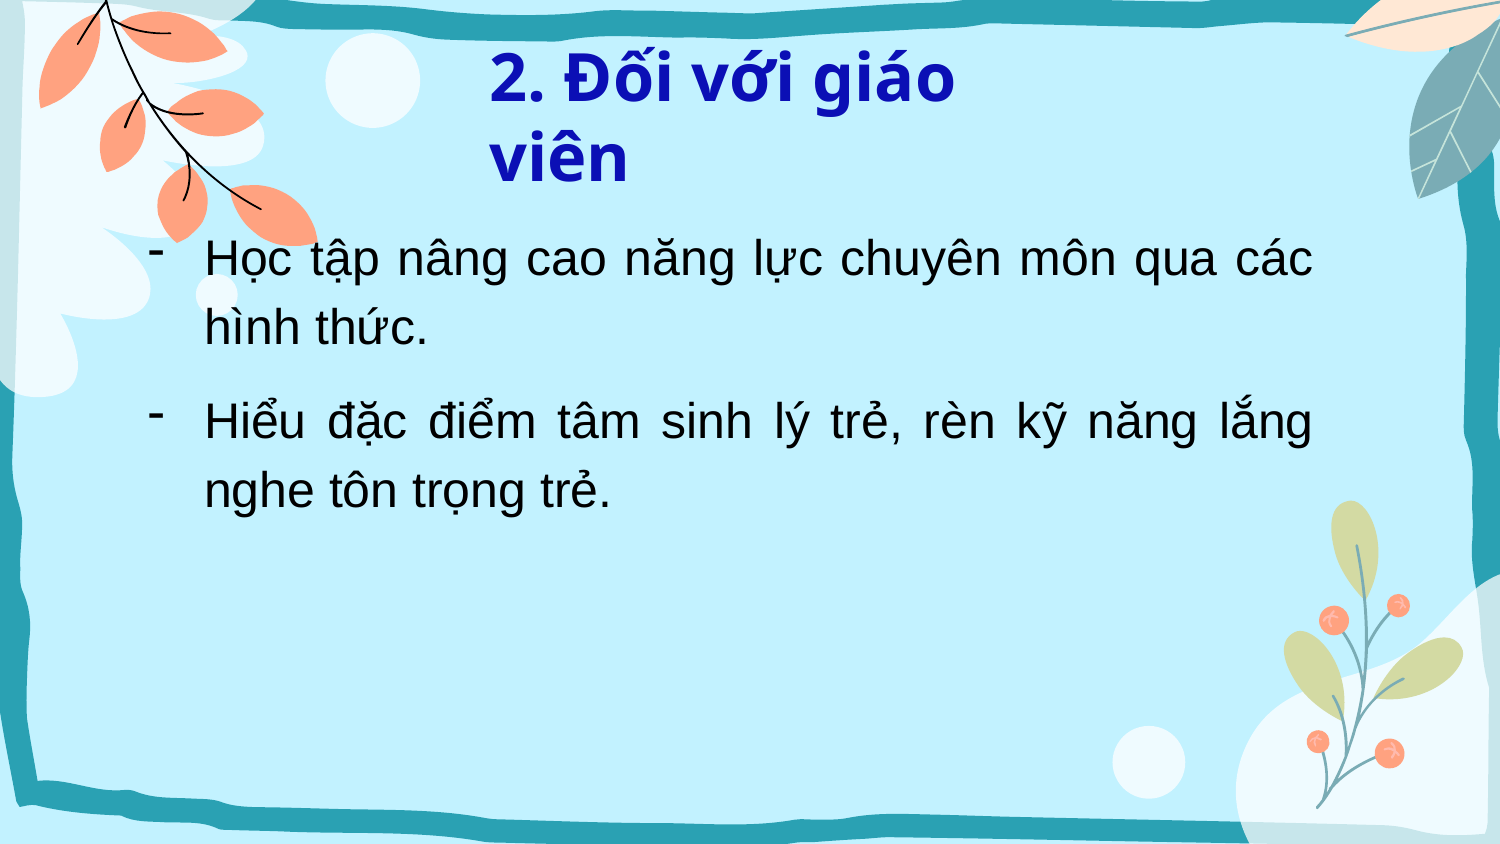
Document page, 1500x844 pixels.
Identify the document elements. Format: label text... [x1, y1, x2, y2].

text_box Học tập nâng cao năng lực chuyên môn qua các hình thức. Hiểu đặc điểm tâm sinh lý trẻ, rèn kỹ năng lắng nghe tôn trọng trẻ. [133, 209, 1329, 619]
text_box 2. Đối với giáo viên [491, 109, 973, 209]
